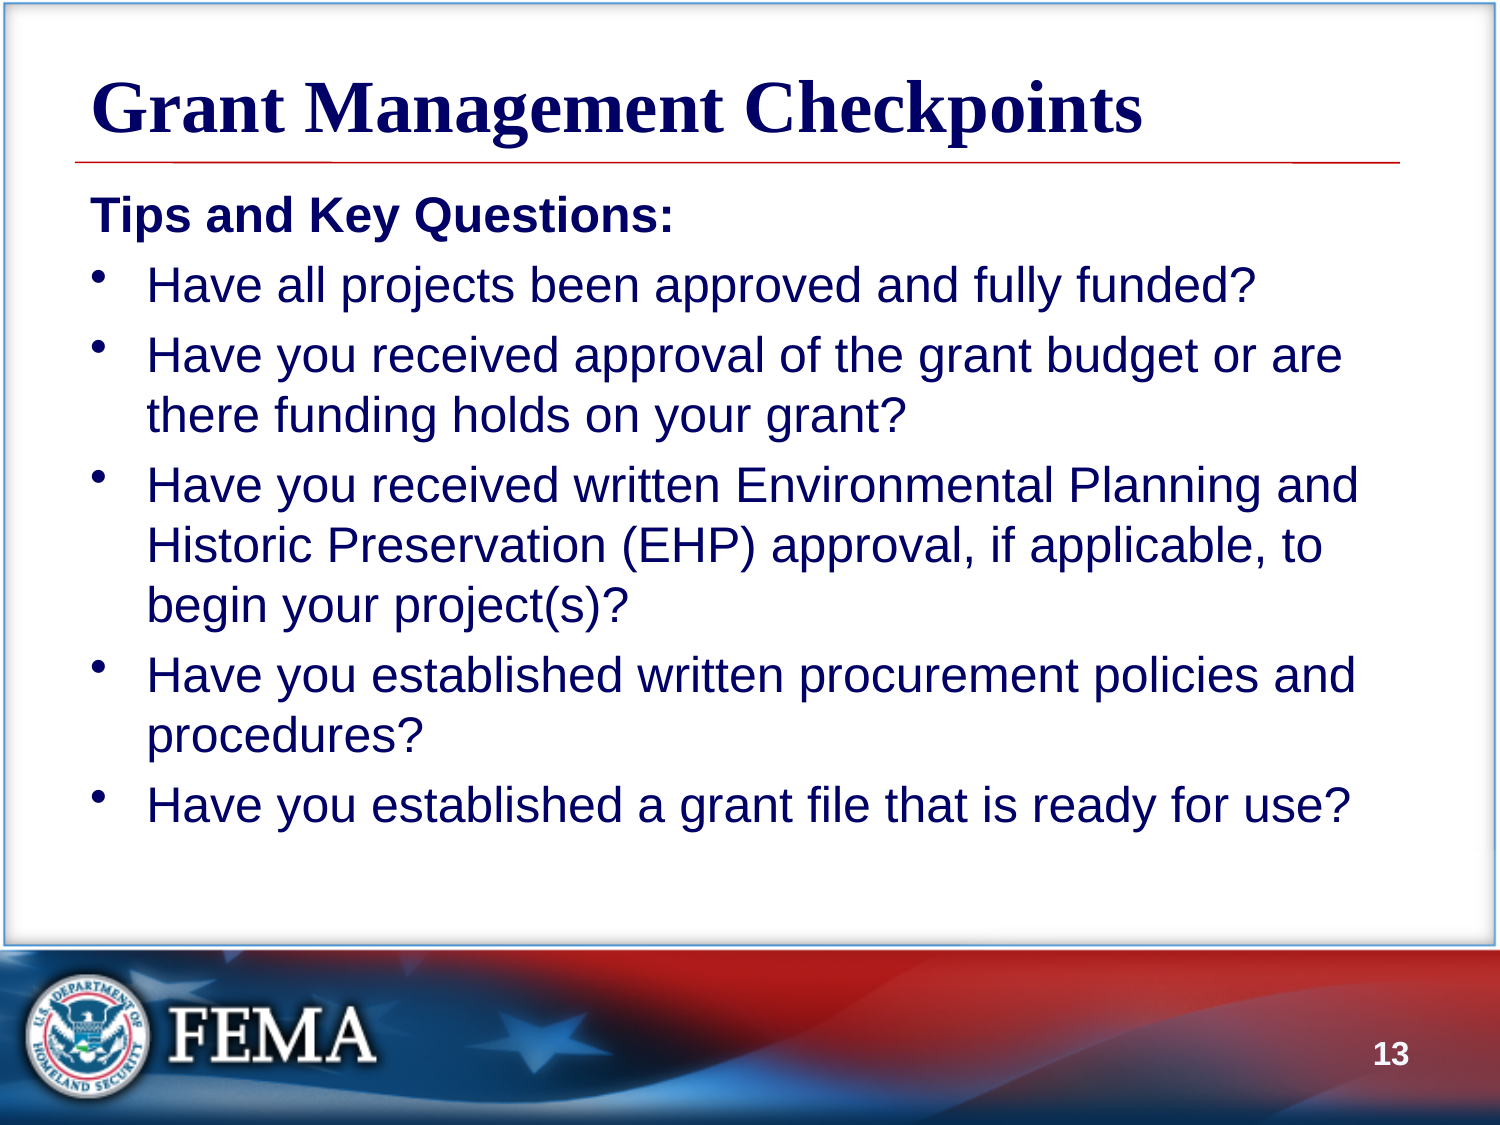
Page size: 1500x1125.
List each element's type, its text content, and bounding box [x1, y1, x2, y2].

list Tips and Key Questions: Have all projects been approved and fully funded? Have you received approval of the grant budget or are there funding holds on your grant? Have you received written Environmental Planning and Historic Preservation (EHP) approval, if applicable, to begin your project(s)? Have you established written procurement policies and procedures? Have you established a grant file that is ready for use? [74, 175, 1426, 938]
title Grant Management Checkpoints [74, 49, 1476, 156]
picture [0, 0, 1500, 1125]
slide_number 12 [1074, 1024, 1425, 1103]
